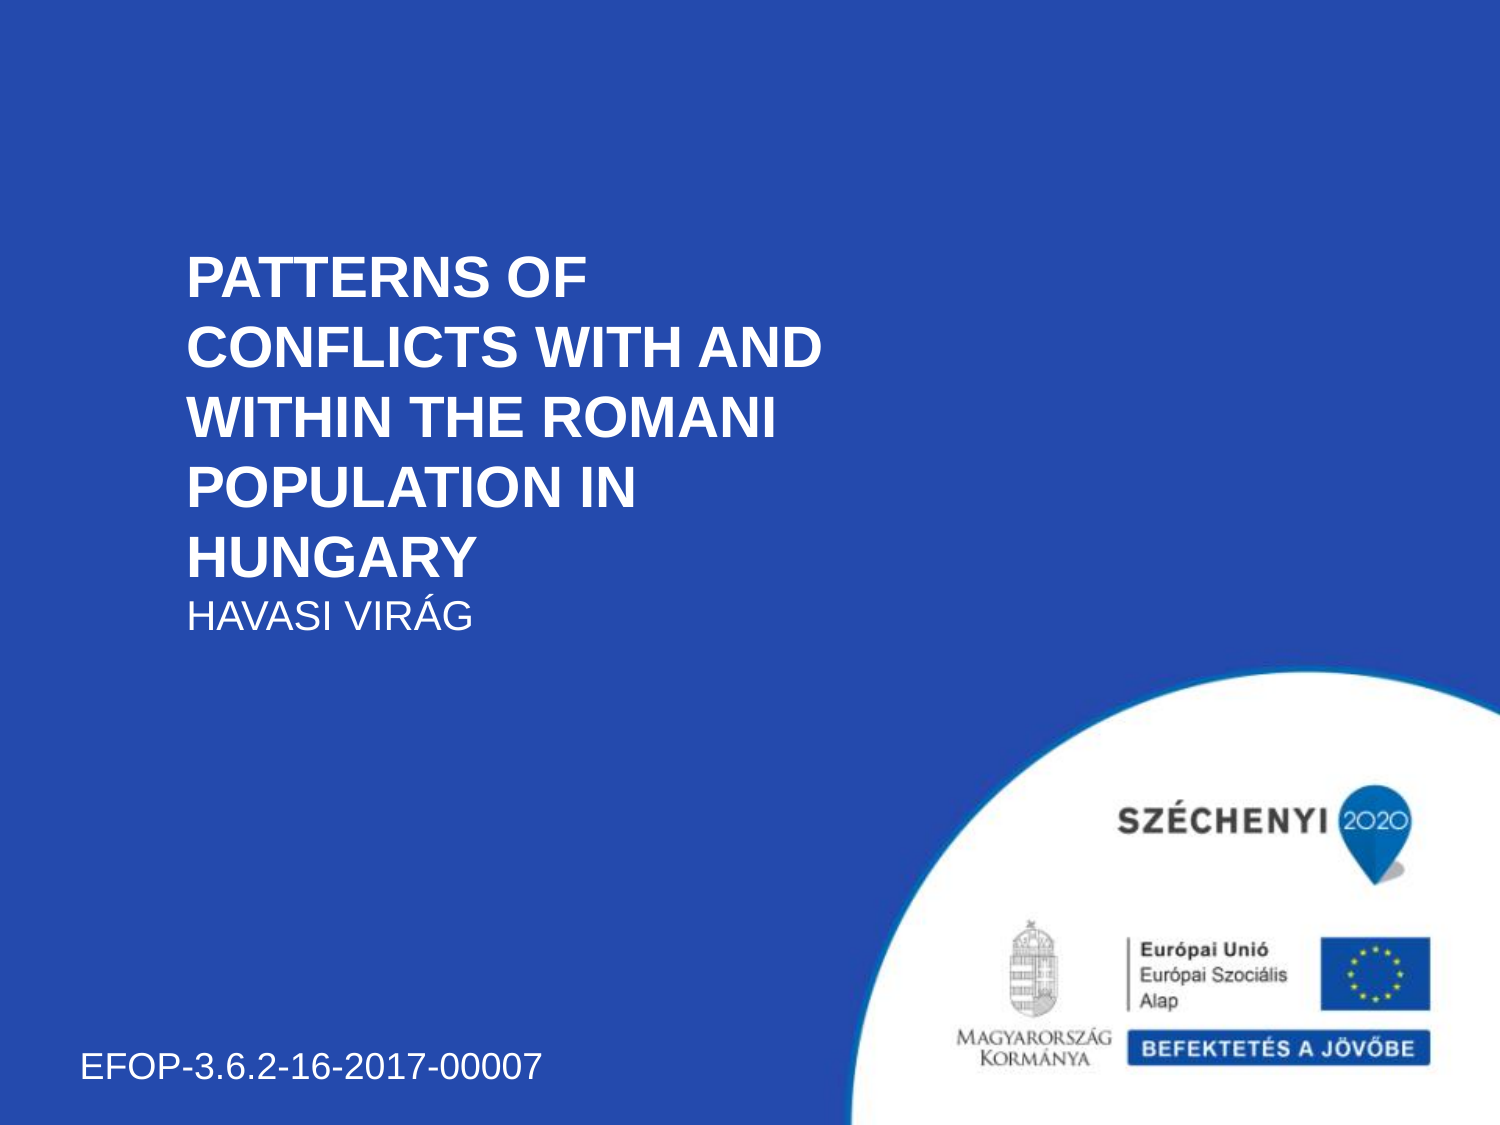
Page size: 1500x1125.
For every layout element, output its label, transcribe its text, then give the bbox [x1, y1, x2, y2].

text_box EFOP-3.6.2-16-2017-00007 [64, 1034, 573, 1095]
title Patterns of Conflicts with and within the romani population in Hungary Havasi Virág [171, 231, 897, 468]
picture [0, 0, 1500, 1125]
